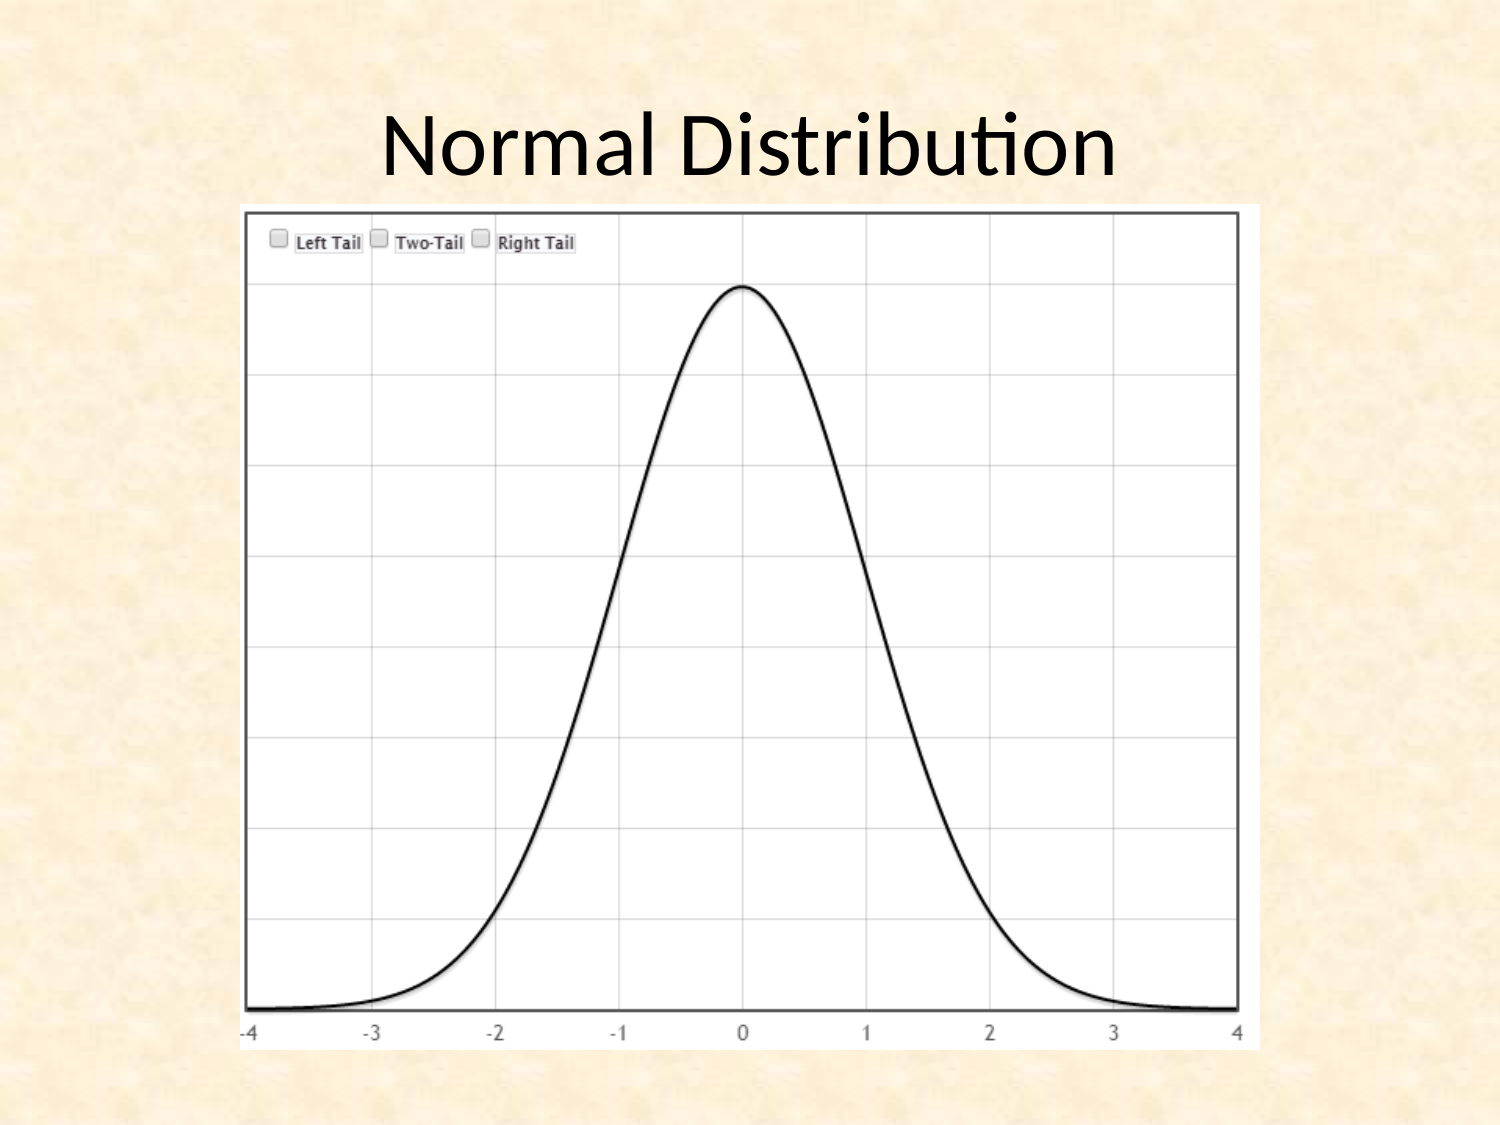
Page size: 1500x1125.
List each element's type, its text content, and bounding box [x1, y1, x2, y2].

title Normal Distribution [75, 45, 1425, 233]
picture [0, 0, 1500, 1125]
